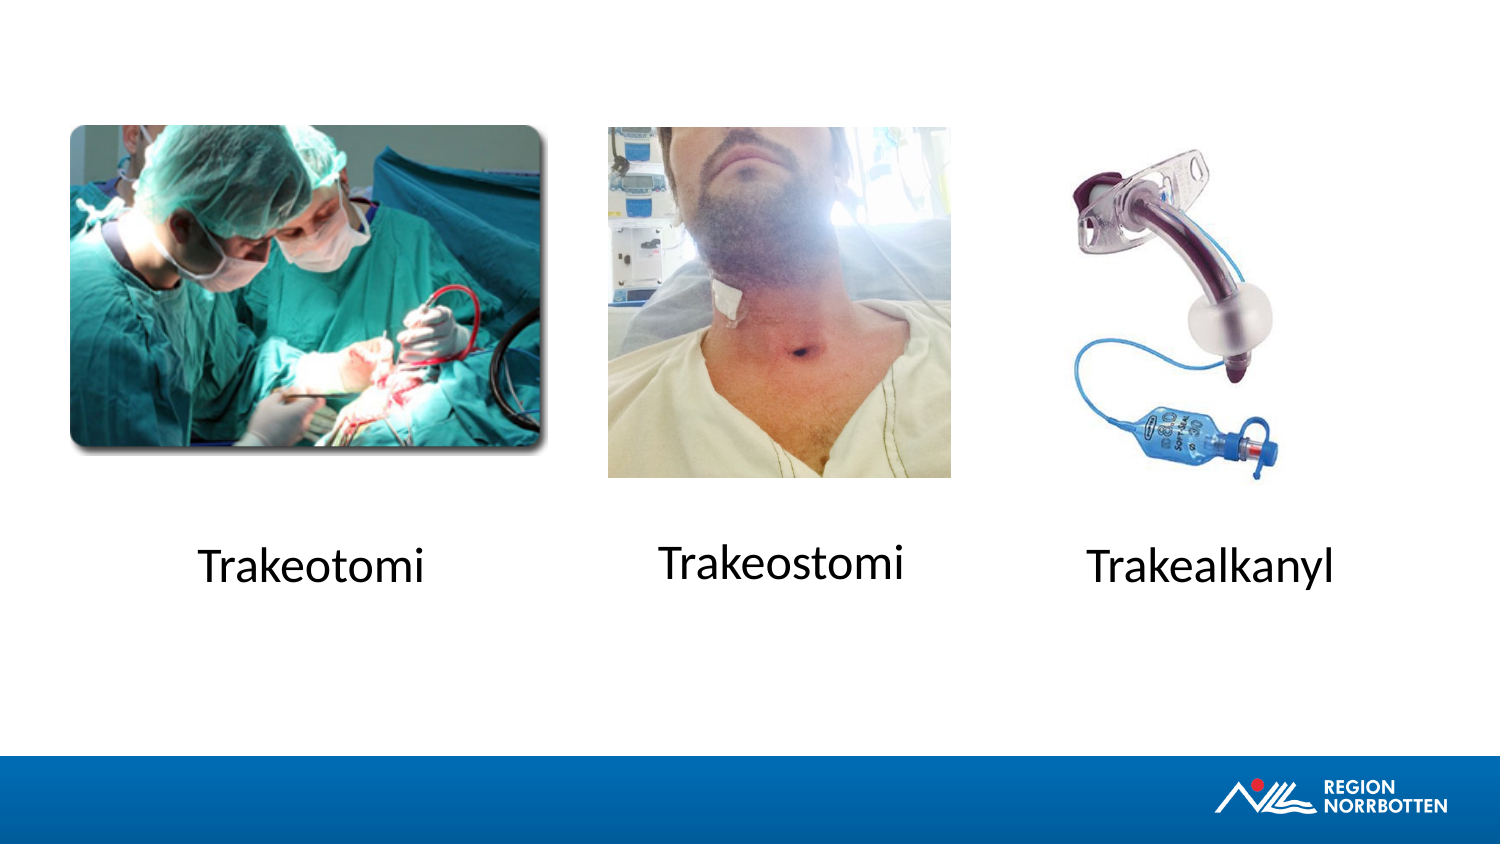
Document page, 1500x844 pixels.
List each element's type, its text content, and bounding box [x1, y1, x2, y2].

picture [70, 125, 548, 456]
text_box Trakeostomi [591, 521, 971, 597]
picture [0, 756, 1500, 844]
picture [608, 126, 1424, 493]
text_box Trakeotomi [75, 524, 548, 600]
text_box Trakealkanyl [1056, 524, 1364, 600]
